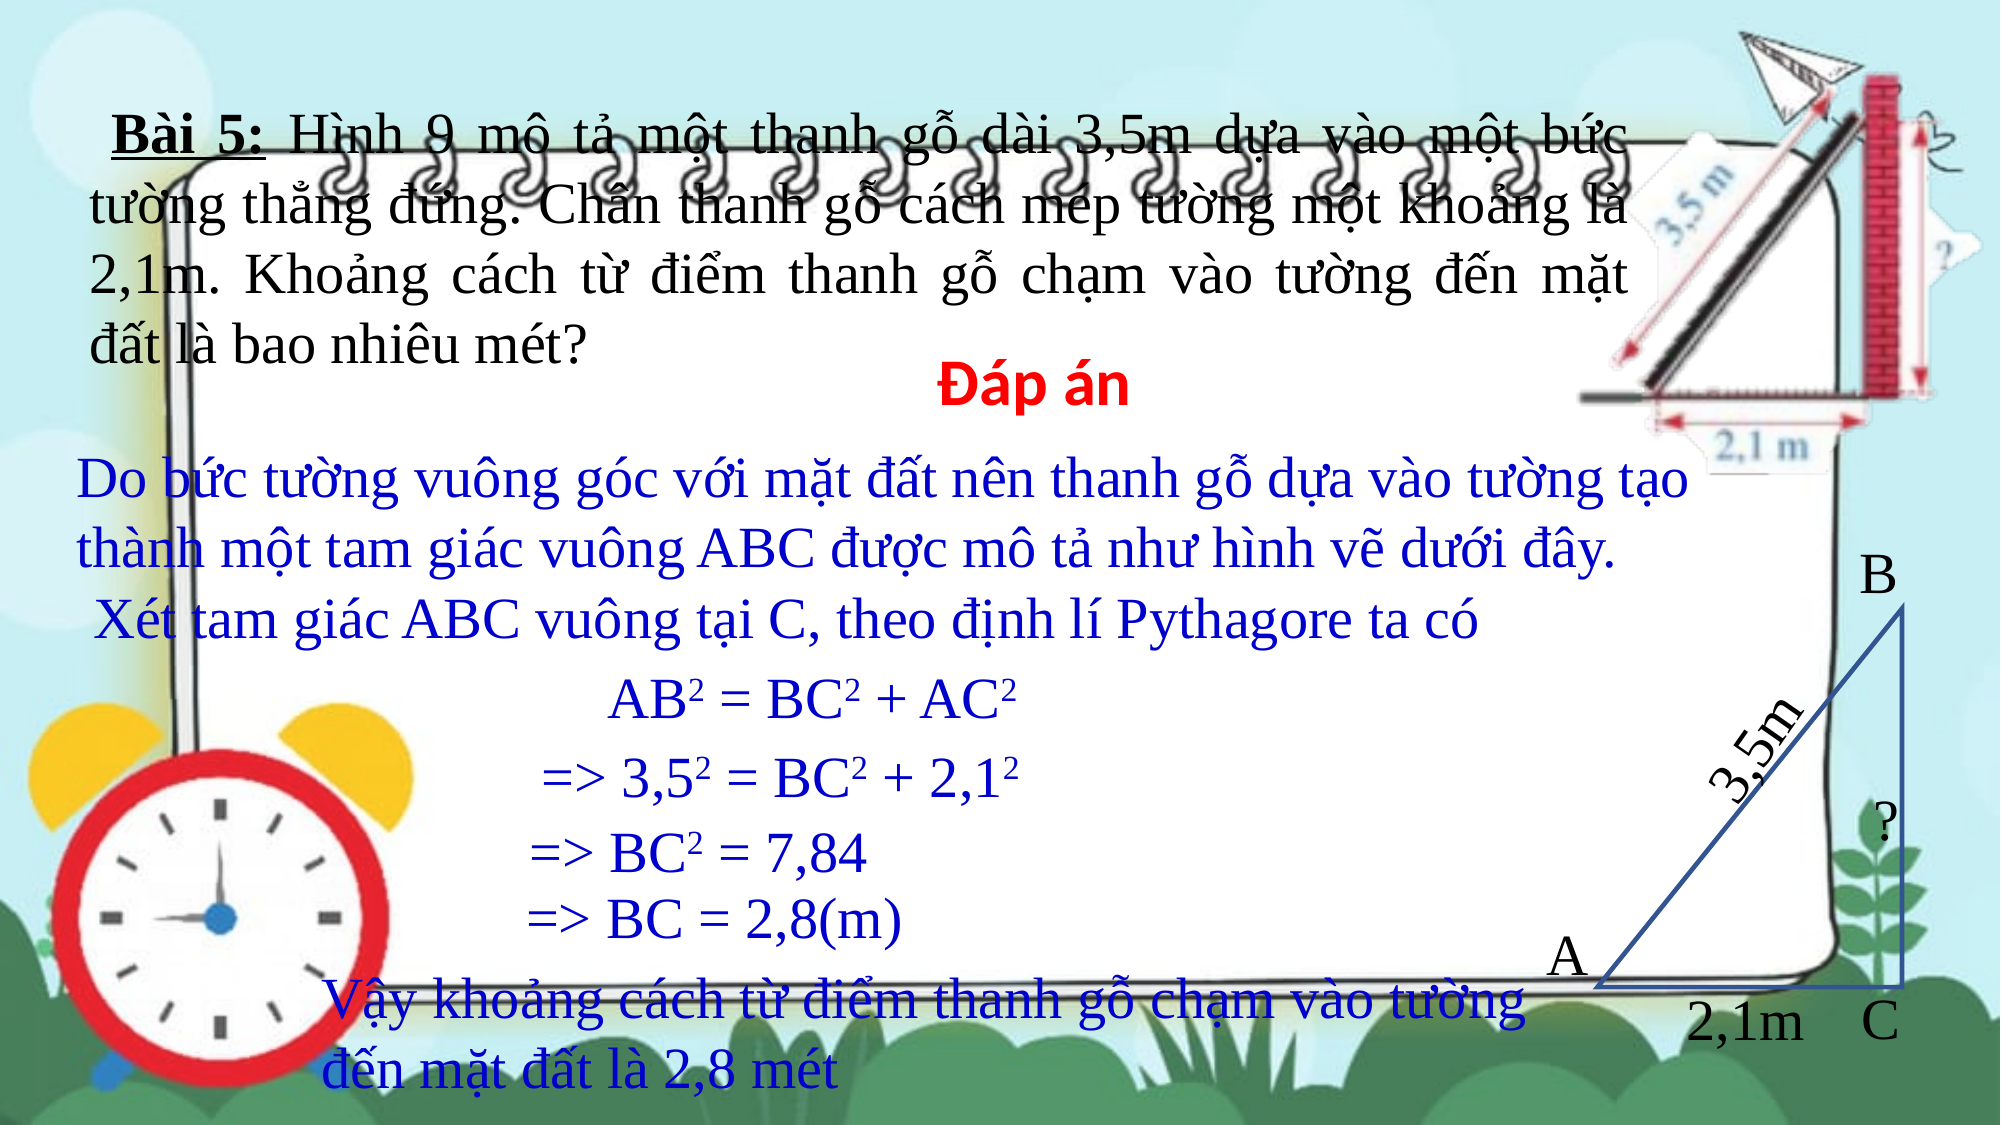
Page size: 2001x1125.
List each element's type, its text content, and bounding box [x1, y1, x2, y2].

text_box => BC = 2,8(m) [496, 873, 1531, 952]
text_box Bài 5: Hình 9 mô tả một thanh gỗ dài 3,5m dựa vào một bức tường thẳng đứng. Chân thanh gỗ cách mép tường một khoảng là 2,1m. Khoảng cách từ điểm thanh gỗ chạm vào tường đến mặt đất là bao nhiêu mét? [74, 87, 1552, 383]
text_box Xét tam giác ABC vuông tại C, theo định lí Pythagore ta có [78, 572, 1496, 658]
text_box Do bức tường vuông góc với mặt đất nên thanh gỗ dựa vào tường tạo thành một tam giác vuông ABC được mô tả như hình vẽ dưới đây. [61, 431, 1552, 586]
text_box Đáp án [540, 331, 1529, 426]
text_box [1531, 528, 1964, 1085]
text_box Vậy khoảng cách từ điểm thanh gỗ chạm vào tường đến mặt đất là 2,8 mét [306, 952, 1569, 1108]
text_box AB2 = BC2 + AC2 [578, 653, 1531, 731]
text_box => 3,52 = BC2 + 2,12 [512, 731, 1531, 806]
text_box => BC2 = 7,84 [500, 806, 1531, 873]
picture [1552, 5, 2000, 554]
